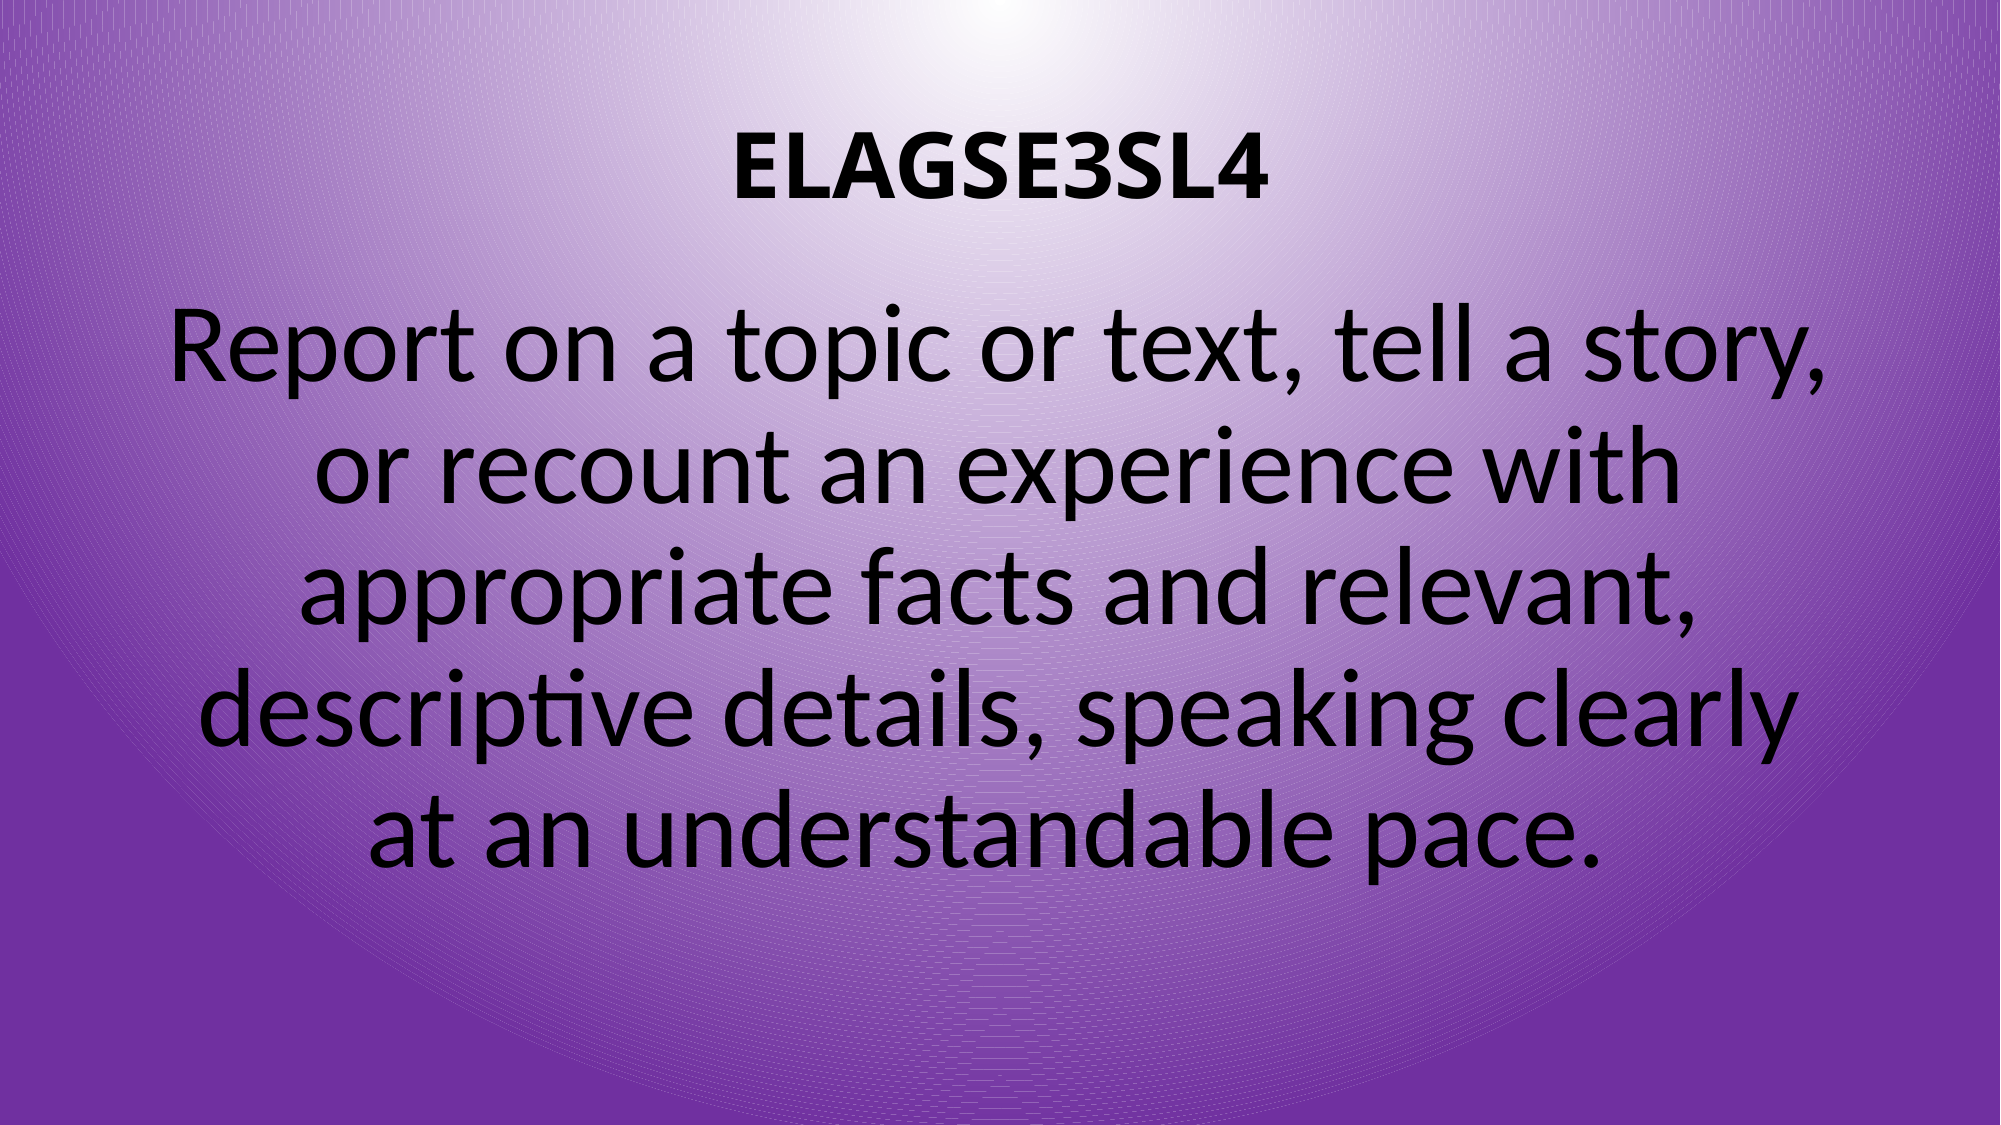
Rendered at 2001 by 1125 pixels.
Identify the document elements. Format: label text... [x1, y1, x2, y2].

list Report on a topic or text, tell a story, or recount an experience with appropriate facts and relevant, descriptive details, speaking clearly at an understandable pace. [137, 277, 1863, 1046]
title ELAGSE3SL4 [137, 59, 1863, 277]
